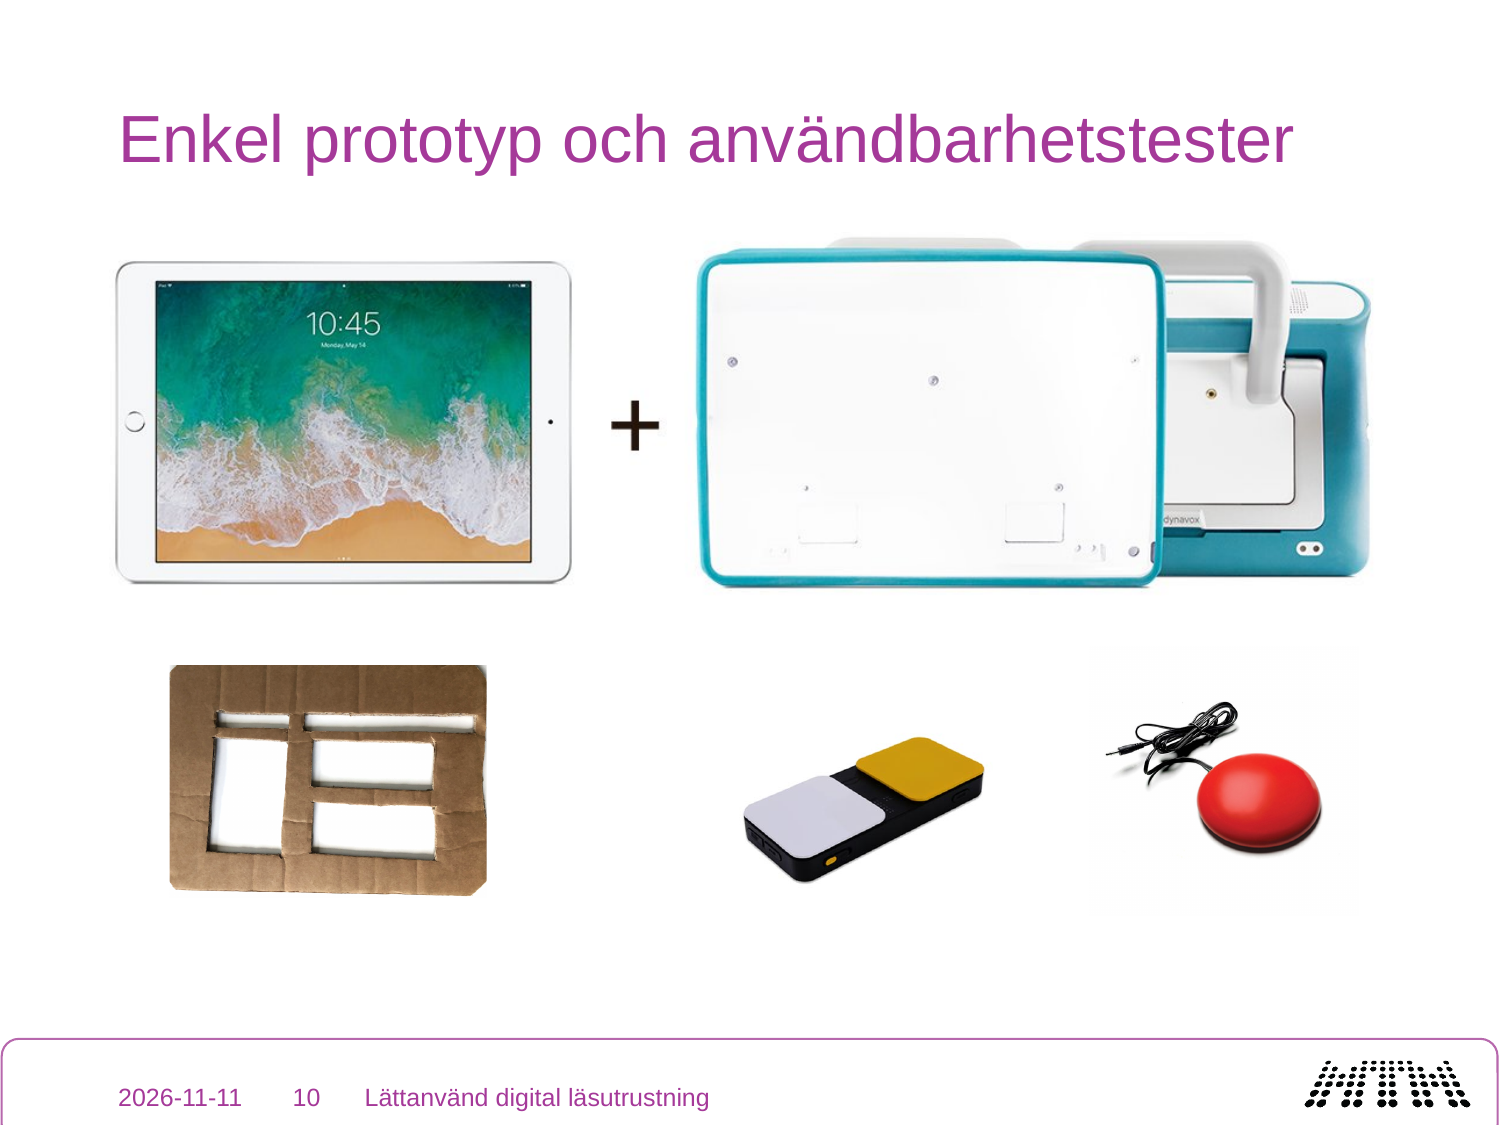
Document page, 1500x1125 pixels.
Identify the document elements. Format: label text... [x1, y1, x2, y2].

picture [710, 665, 1014, 968]
footer Lättanvänd digital läsutrustning [349, 1066, 1224, 1125]
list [87, 202, 1381, 626]
slide_number 10 [270, 1066, 343, 1125]
picture [1089, 646, 1359, 917]
picture [169, 622, 487, 940]
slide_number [103, 1066, 264, 1125]
picture [1302, 1058, 1477, 1109]
title Enkel prototyp och användbarhetstester [103, 59, 1397, 185]
